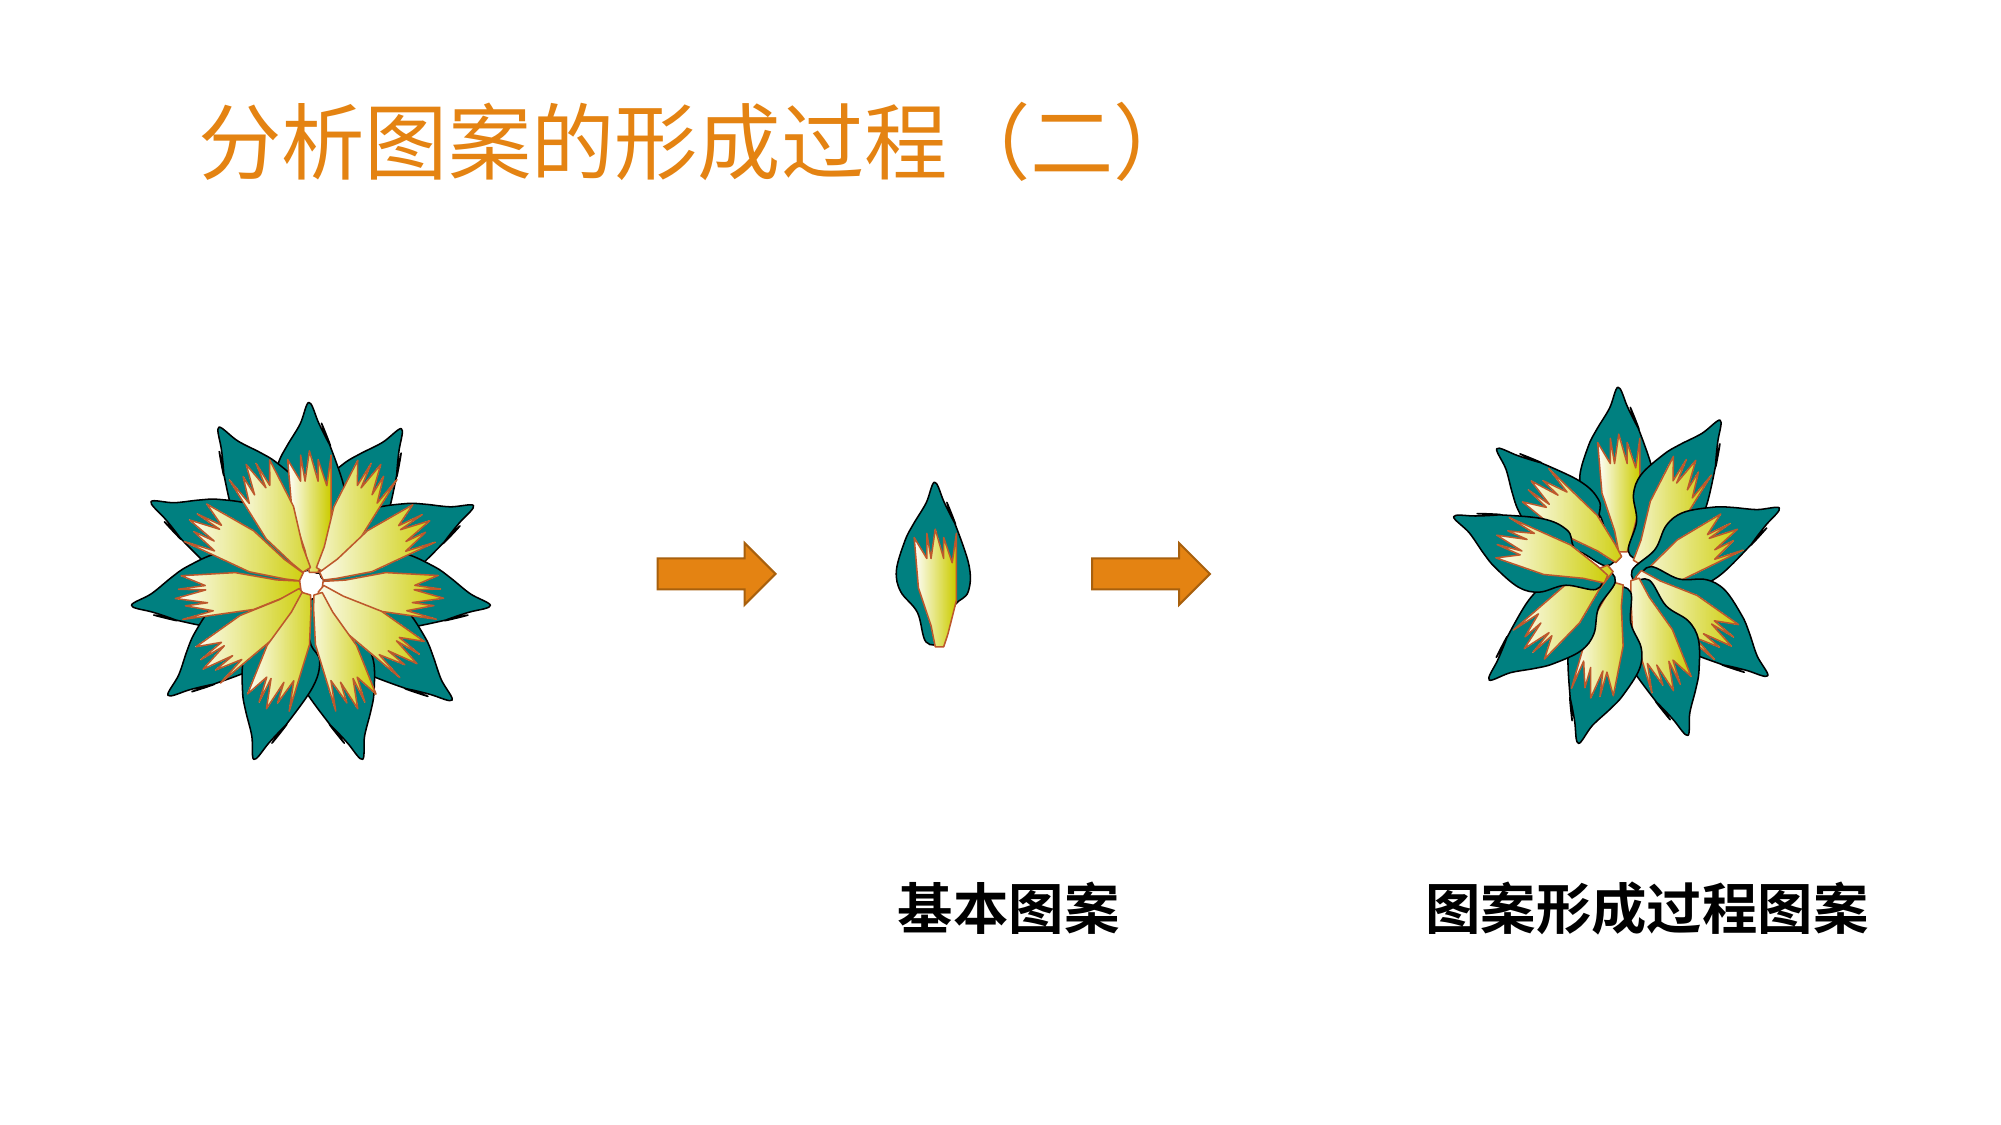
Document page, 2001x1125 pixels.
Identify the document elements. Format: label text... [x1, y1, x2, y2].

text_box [1626, 574, 1703, 740]
text_box 分析图案的形成过程（二） [183, 82, 1525, 198]
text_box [895, 481, 972, 647]
text_box [656, 540, 777, 608]
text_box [1490, 468, 1567, 634]
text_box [1667, 539, 1744, 706]
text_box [1637, 406, 1714, 573]
text_box 图案形成过程图案 [1348, 866, 1946, 948]
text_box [1563, 582, 1640, 748]
text_box 基本图案 [865, 866, 1152, 948]
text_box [1513, 544, 1590, 710]
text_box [1517, 423, 1594, 589]
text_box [1667, 460, 1744, 539]
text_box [129, 401, 492, 764]
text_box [1579, 386, 1656, 552]
text_box [1091, 540, 1212, 608]
